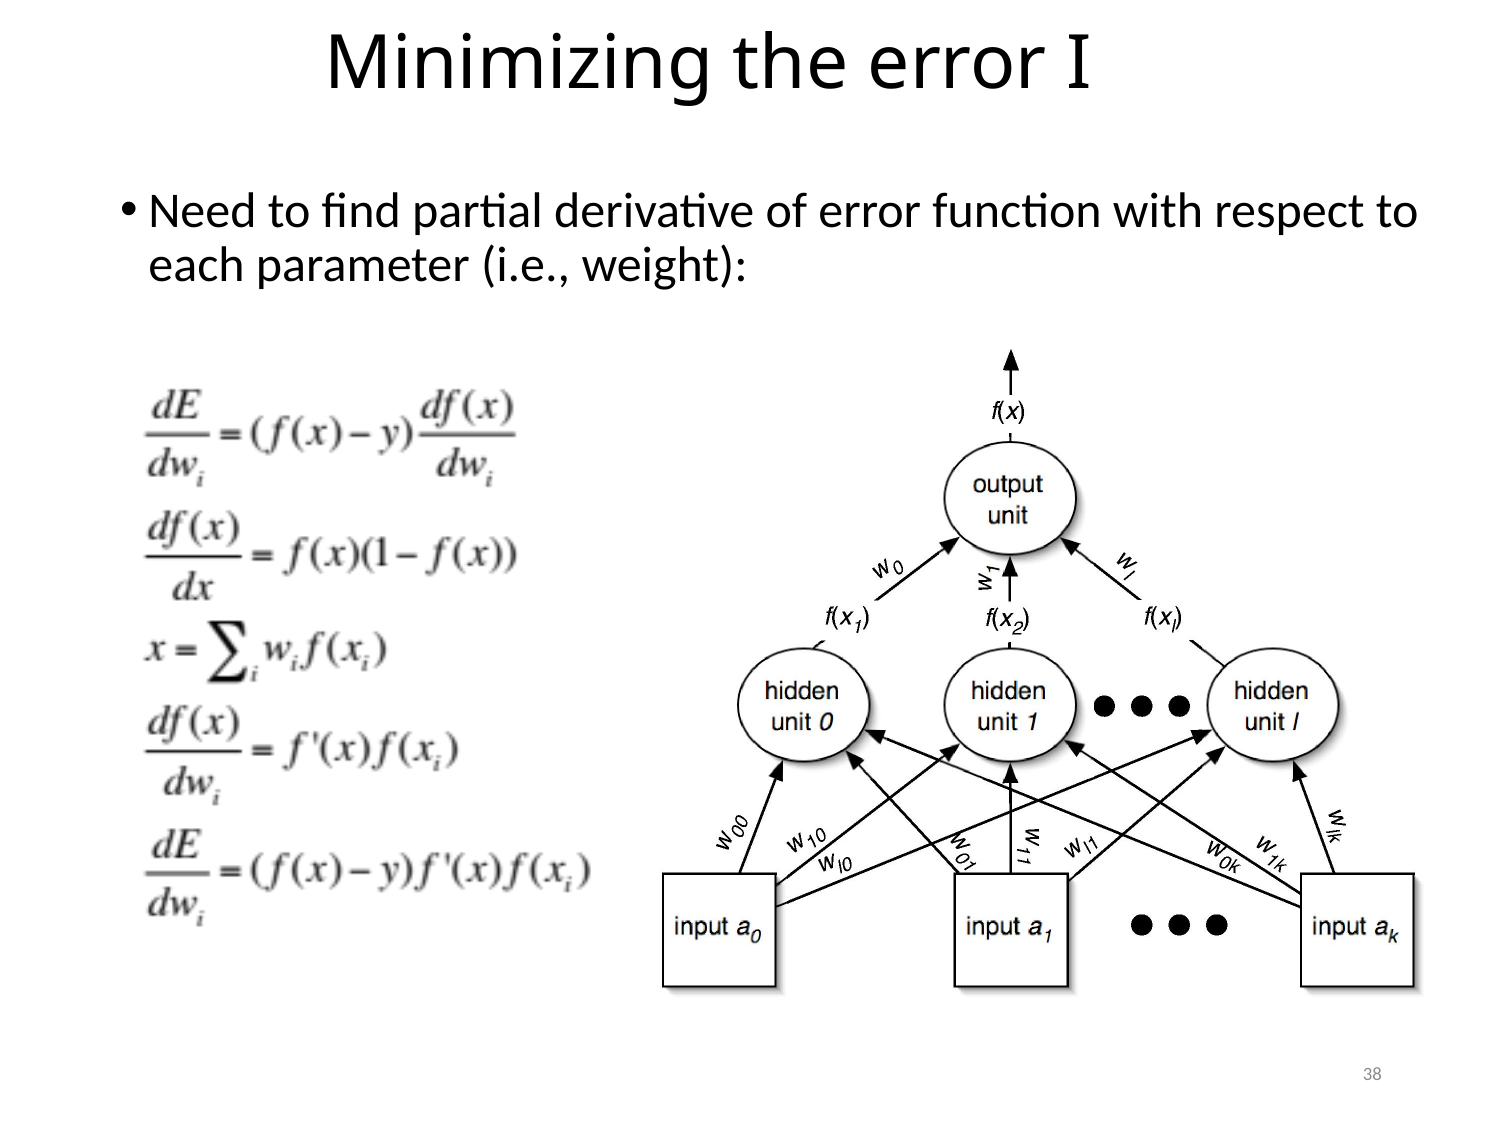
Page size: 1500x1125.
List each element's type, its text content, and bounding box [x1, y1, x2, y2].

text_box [139, 377, 594, 932]
list Need to find partial derivative of error function with respect to each parameter (i.e., weight): [105, 177, 1456, 830]
slide_number 38 [1059, 1042, 1397, 1103]
picture [647, 328, 1429, 1002]
title Minimizing the error I [309, 0, 1500, 159]
